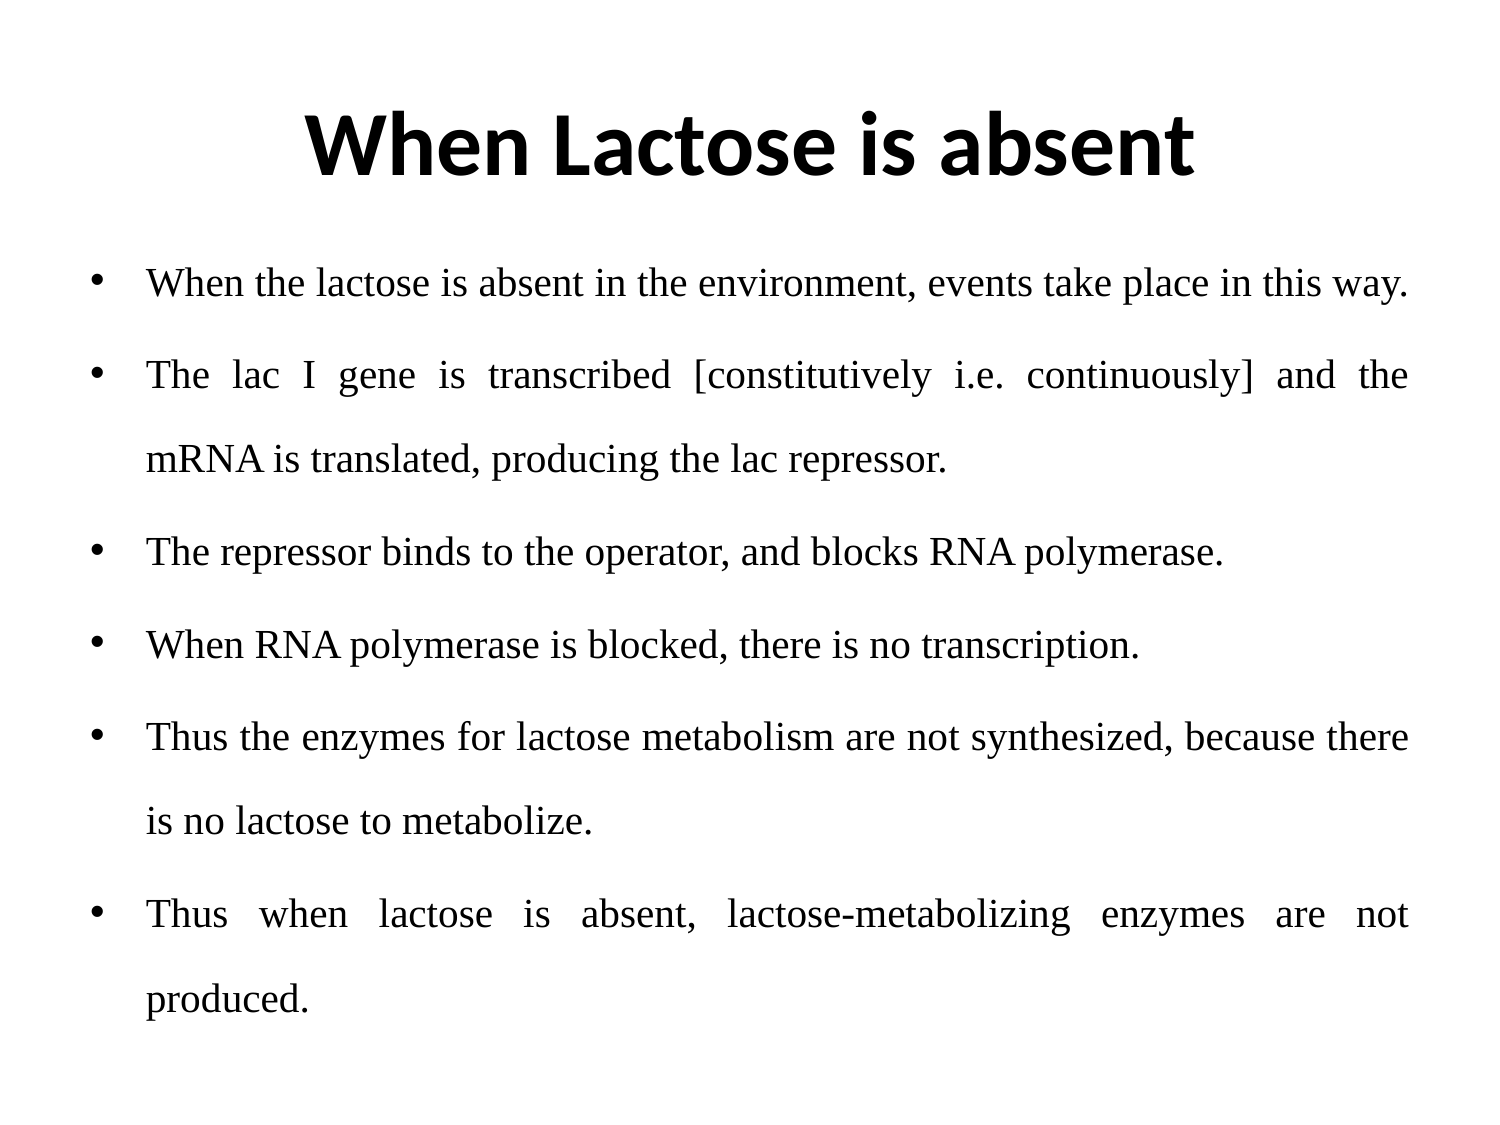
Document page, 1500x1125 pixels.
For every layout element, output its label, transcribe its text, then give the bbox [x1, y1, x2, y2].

title When Lactose is absent [75, 45, 1425, 212]
list When the lactose is absent in the environment, events take place in this way. The lac I gene is transcribed [constitutively i.e. continuously] and the mRNA is translated, producing the lac repressor. The repressor binds to the operator, and blocks RNA polymerase. When RNA polymerase is blocked, there is no transcription. Thus the enzymes for lactose metabolism are not synthesized, because there is no lactose to metabolize. Thus when lactose is absent, lactose-metabolizing enzymes are not produced. [75, 212, 1425, 1075]
